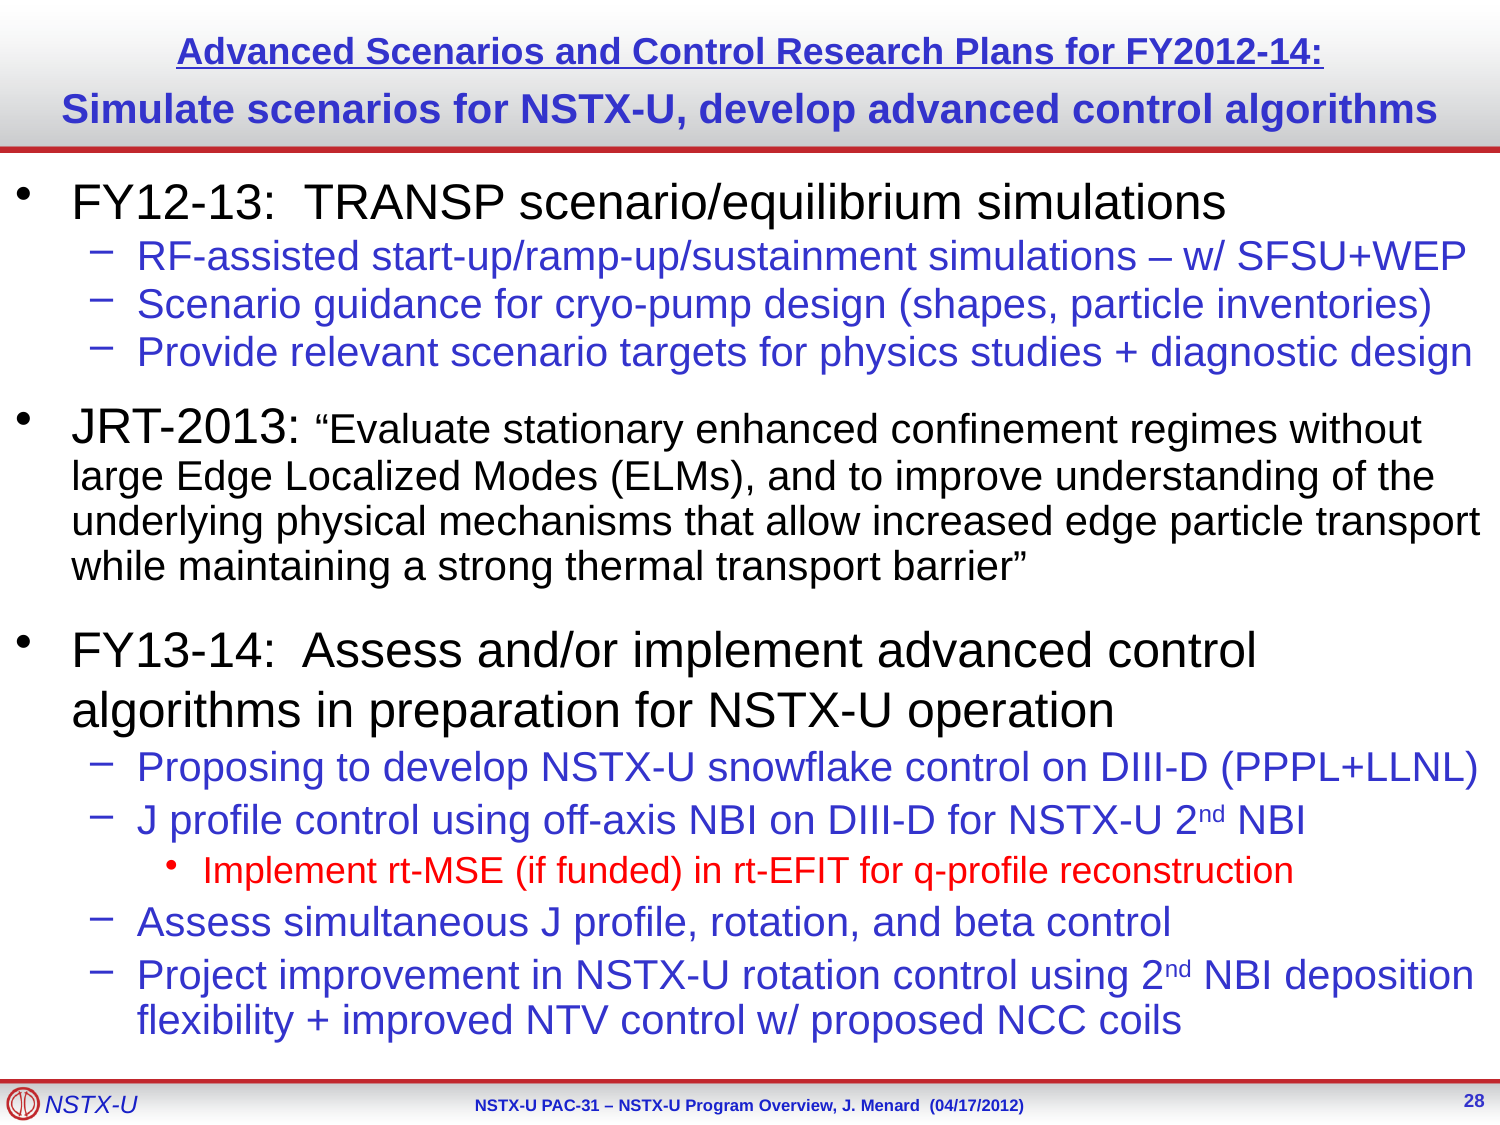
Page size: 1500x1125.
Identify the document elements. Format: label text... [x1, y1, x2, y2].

list FY12-13: TRANSP scenario/equilibrium simulations RF-assisted start-up/ramp-up/sustainment simulations – w/ SFSU+WEP Scenario guidance for cryo-pump design (shapes, particle inventories) Provide relevant scenario targets for physics studies + diagnostic design JRT-2013: “Evaluate stationary enhanced confinement regimes without large Edge Localized Modes (ELMs), and to improve understanding of the underlying physical mechanisms that allow increased edge particle transport while maintaining a strong thermal transport barrier” FY13-14: Assess and/or implement advanced control algorithms in preparation for NSTX-U operation Proposing to develop NSTX-U snowflake control on DIII-D (PPPL+LLNL) J profile control using off-axis NBI on DIII-D for NSTX-U 2nd NBI Implement rt-MSE (if funded) in rt-EFIT for q-profile reconstruction Assess simultaneous J profile, rotation, and beta control Project improvement in NSTX-U rotation control using 2nd NBI deposition flexibility + improved NTV control w/ proposed NCC coils [0, 162, 1500, 1063]
title Advanced Scenarios and Control Research Plans for FY2012-14: Simulate scenarios for NSTX-U, develop advanced control algorithms [0, 0, 1500, 151]
slide_number 28 [1374, 1087, 1500, 1113]
picture [0, 1079, 1500, 1125]
